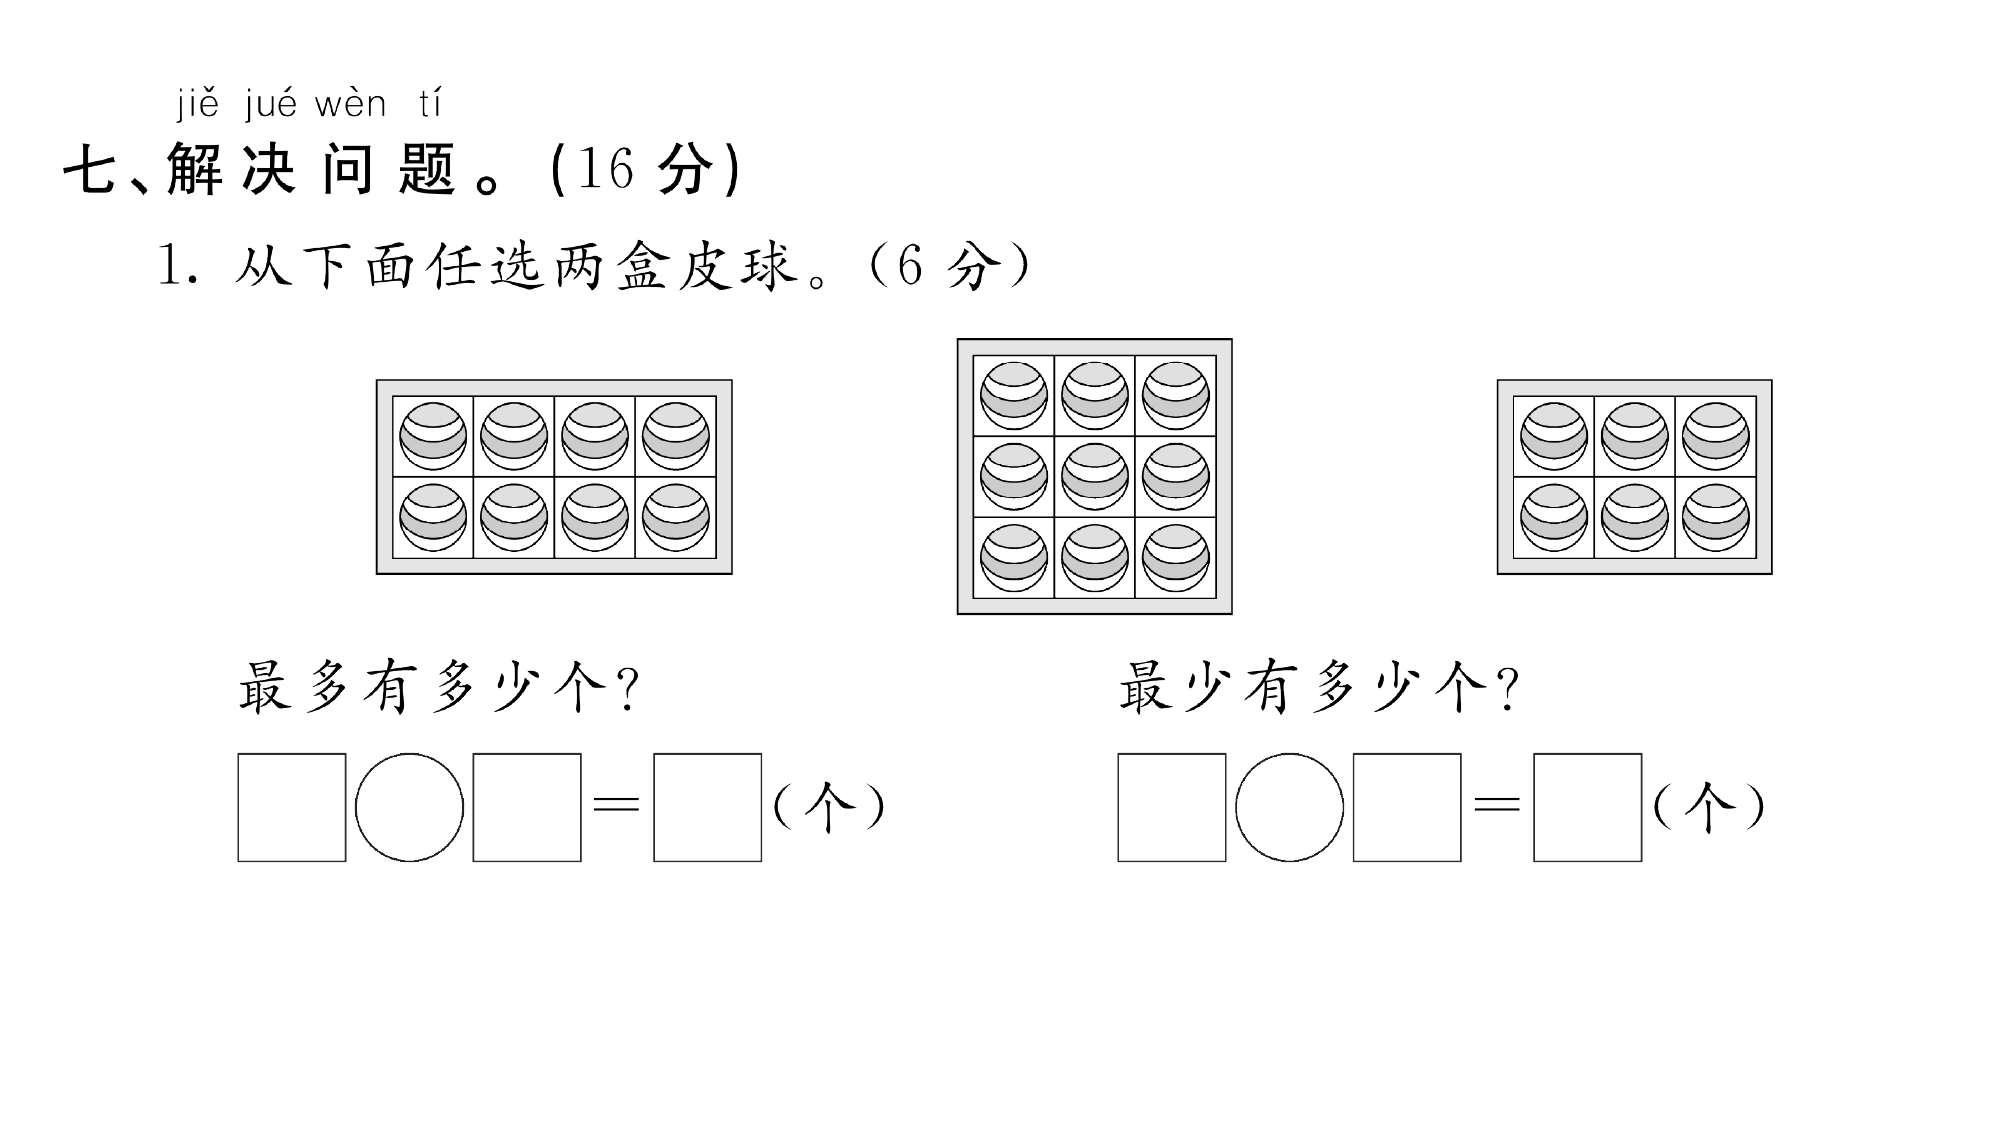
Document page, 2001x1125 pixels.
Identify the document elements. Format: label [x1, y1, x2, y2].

picture [58, 58, 1949, 885]
